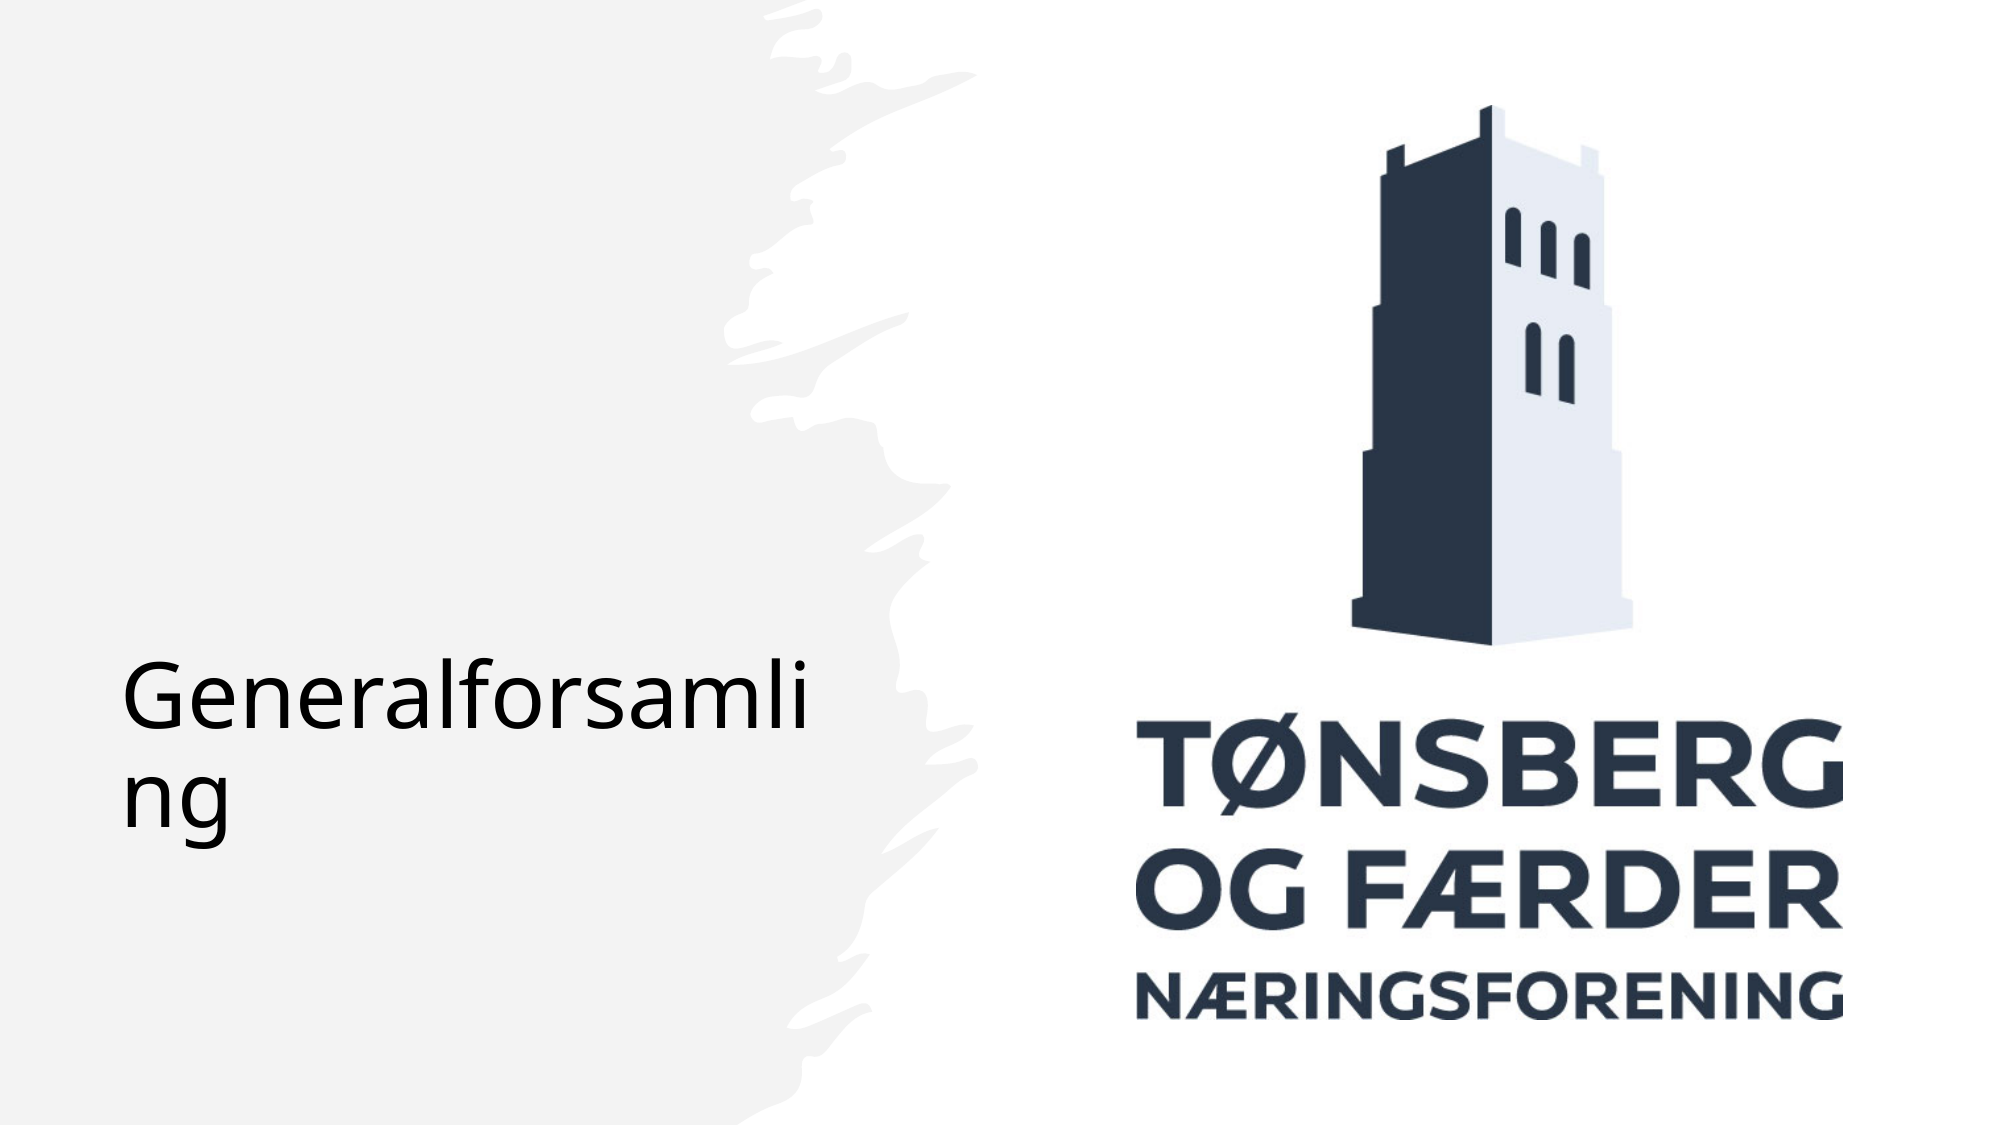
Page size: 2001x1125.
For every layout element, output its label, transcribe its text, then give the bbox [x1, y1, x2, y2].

text_box [0, 0, 979, 1125]
title Generalforsamling [105, 105, 864, 855]
picture [1135, 104, 1843, 1020]
text_box [739, 0, 2000, 1125]
